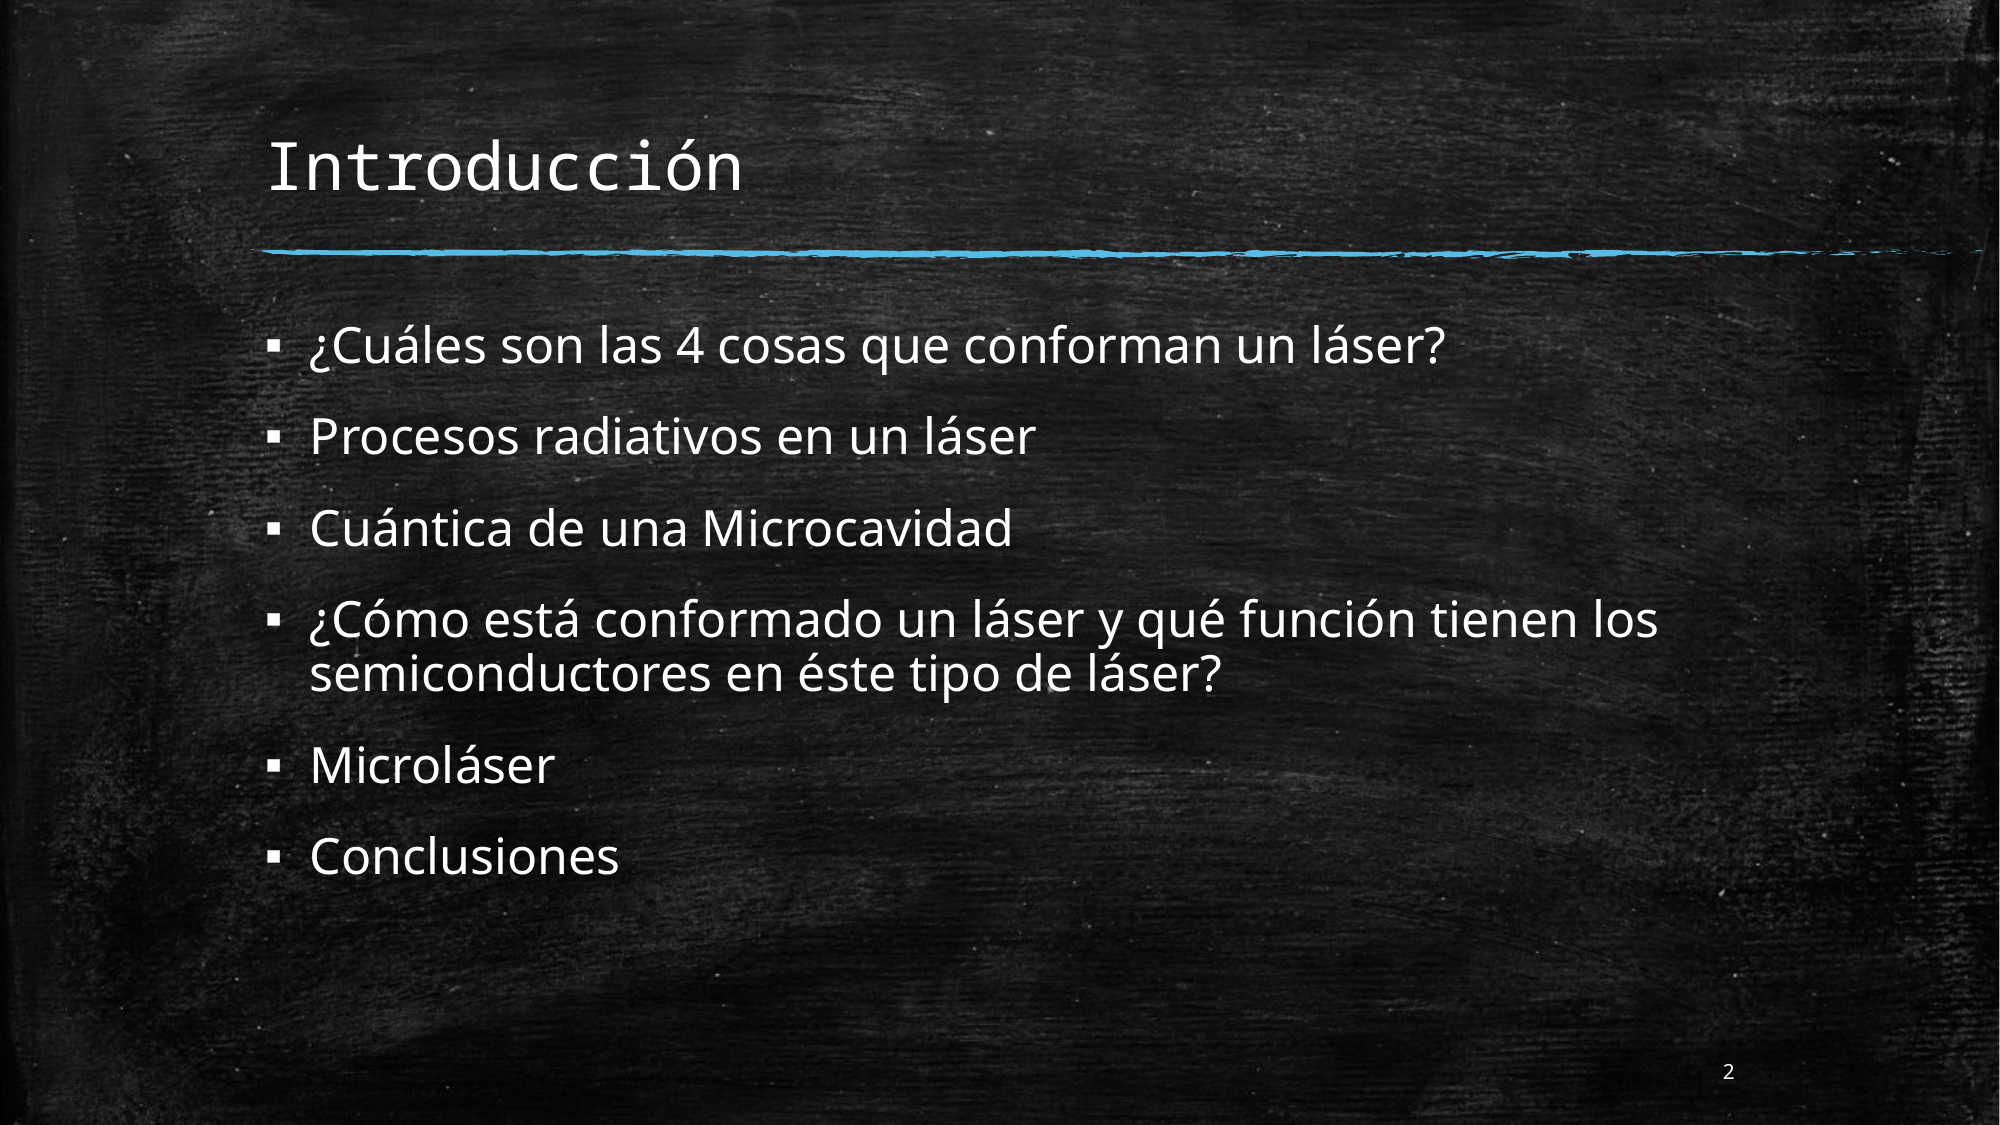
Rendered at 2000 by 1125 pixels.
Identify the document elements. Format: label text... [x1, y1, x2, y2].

list ¿Cuáles son las 4 cosas que conforman un láser? Procesos radiativos en un láser Cuántica de una Microcavidad ¿Cómo está conformado un láser y qué función tienen los semiconductores en éste tipo de láser? Microláser Conclusiones [249, 312, 1750, 1013]
title Introducción [249, 45, 1750, 213]
slide_number 2 [1562, 1050, 1750, 1096]
